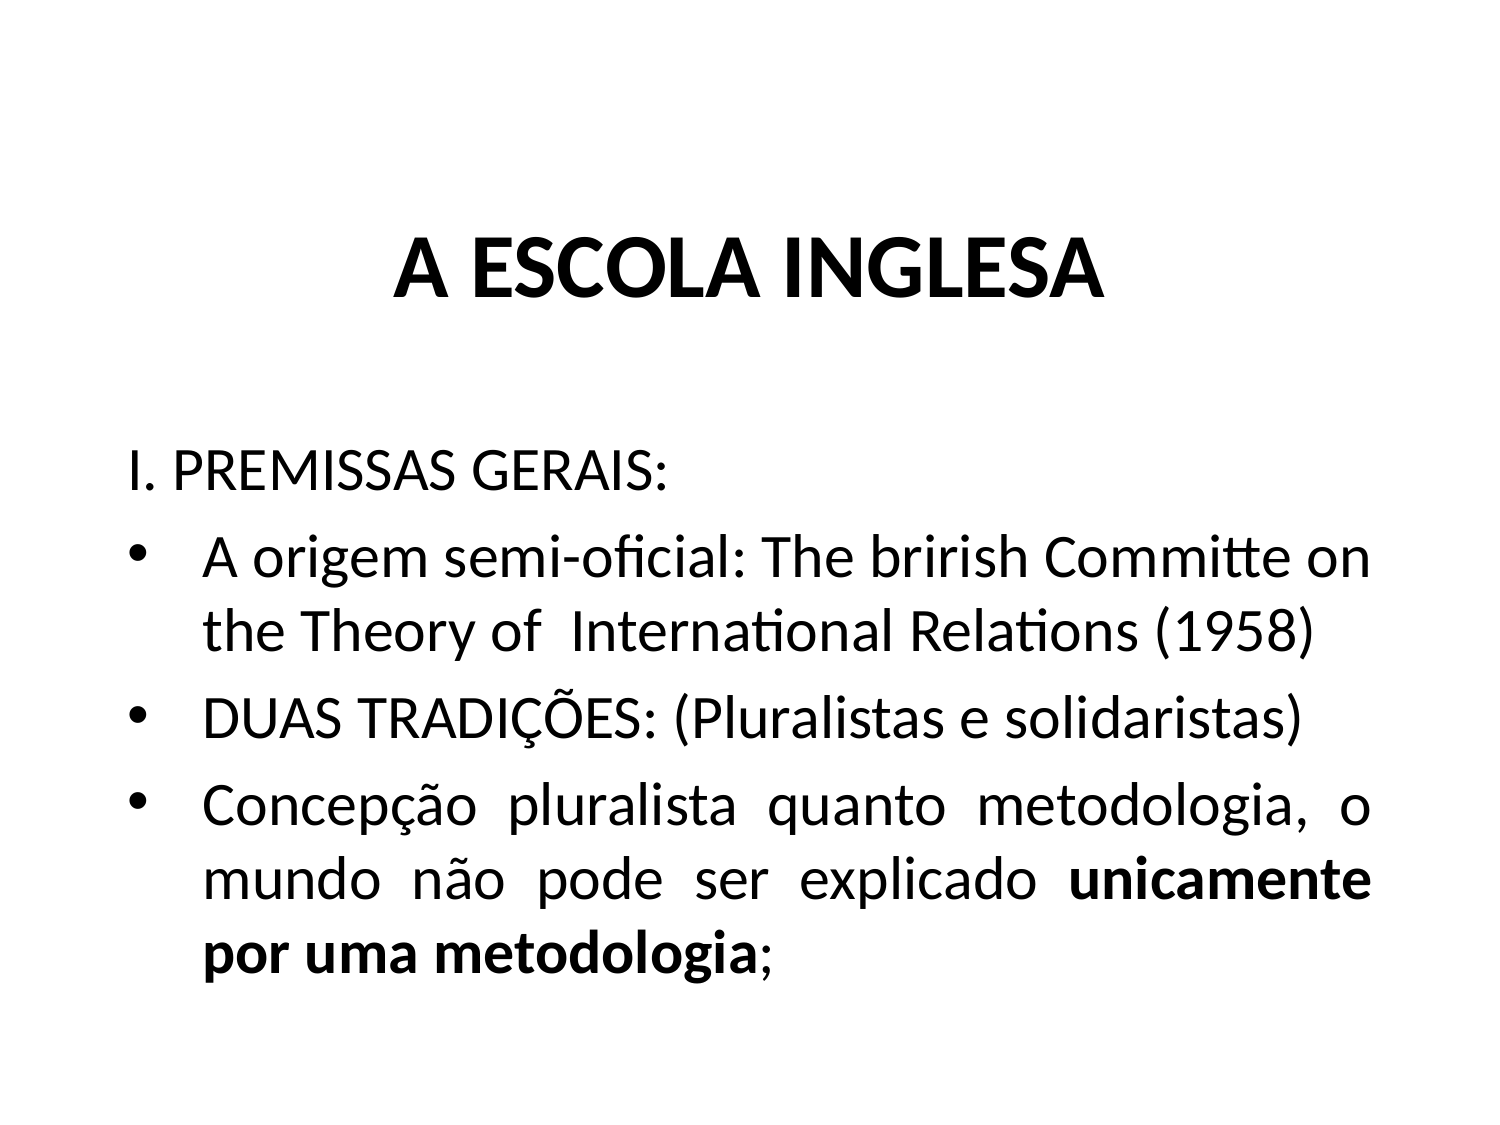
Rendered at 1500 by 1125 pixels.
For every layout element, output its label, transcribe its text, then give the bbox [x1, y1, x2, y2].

title A ESCOLA INGLESA [112, 137, 1388, 386]
subtitle I. PREMISSAS GERAIS: A origem semi-oficial: The brirish Committe on the Theory of International Relations (1958) DUAS TRADIÇÕES: (Pluralistas e solidaristas) Concepção pluralista quanto metodologia, o mundo não pode ser explicado unicamente por uma metodologia; [112, 420, 1388, 1071]
